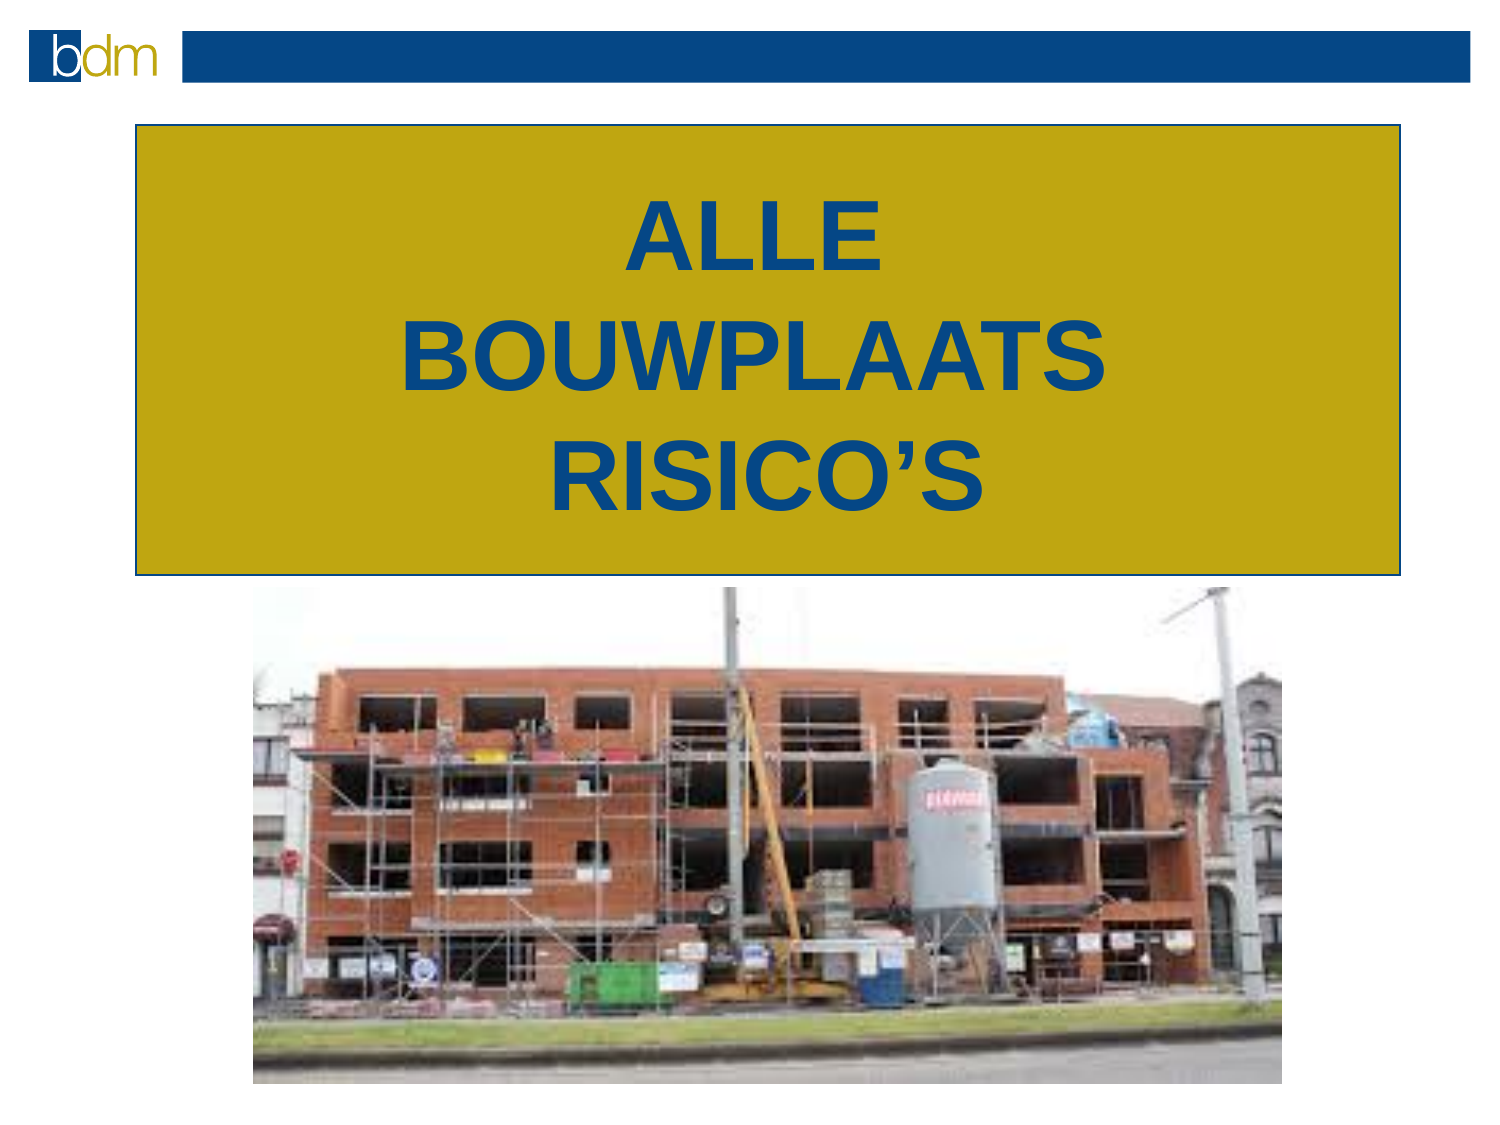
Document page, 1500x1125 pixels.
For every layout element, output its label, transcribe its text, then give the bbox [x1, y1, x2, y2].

text_box ALLE BOUWPLAATS RISICO’S [135, 125, 1400, 576]
picture [253, 587, 1282, 1085]
